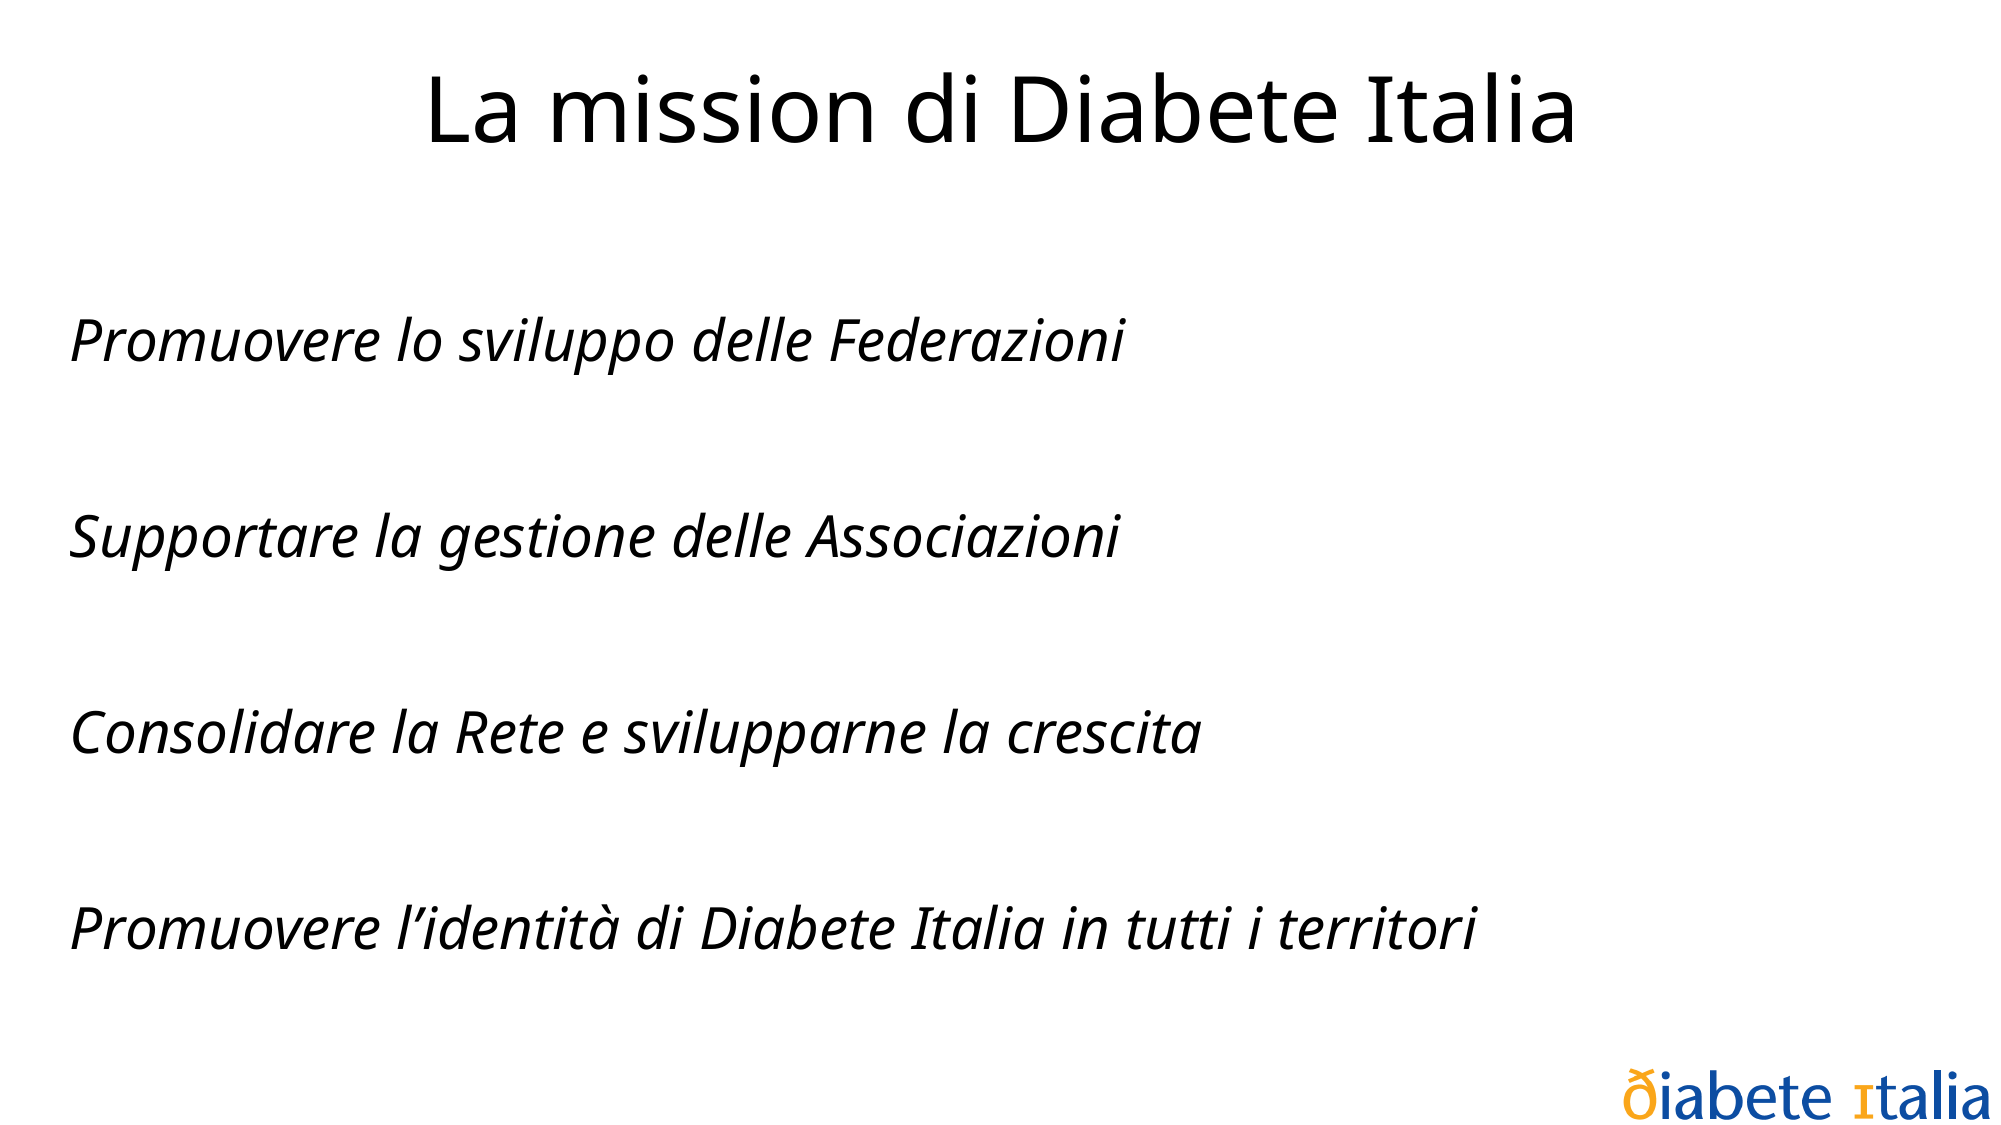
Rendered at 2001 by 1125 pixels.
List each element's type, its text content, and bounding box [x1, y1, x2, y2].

list Promuovere lo sviluppo delle Federazioni Supportare la gestione delle Associazioni Consolidare la Rete e svilupparne la crescita Promuovere l’identità di Diabete Italia in tutti i territori [54, 290, 1934, 1071]
title La mission di Diabete Italia [2, 2, 2000, 223]
picture [1620, 1059, 2000, 1125]
